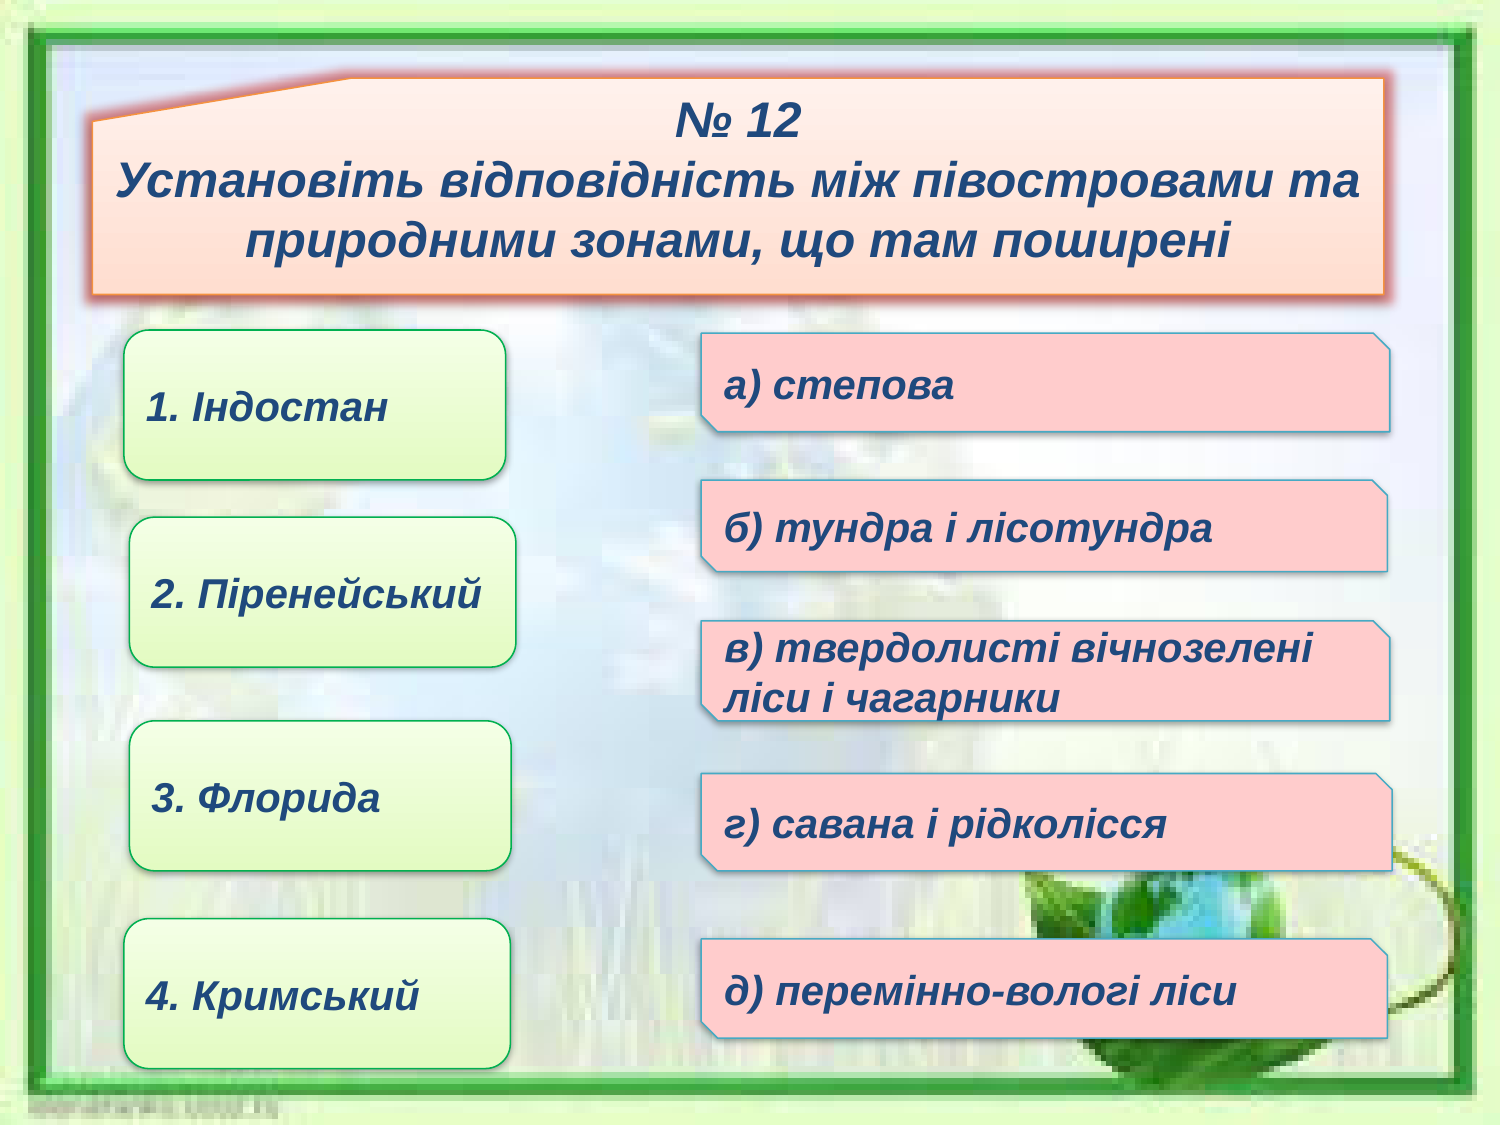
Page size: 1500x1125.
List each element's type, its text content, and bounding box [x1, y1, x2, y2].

text_box а) степова [700, 332, 1391, 433]
text_box 3. Флорида [128, 720, 512, 872]
text_box б) тундра і лісотундра [700, 479, 1389, 573]
text_box № 12 Установіть відповідність між півостровами та природними зонами, що там поширені [91, 77, 1385, 296]
text_box в) твердолисті вічнозелені ліси і чагарники [700, 620, 1391, 722]
text_box 1. Індостан [123, 329, 507, 481]
text_box 2. Піренейський [128, 516, 517, 668]
picture [0, 0, 1500, 1125]
text_box 4. Кримський [123, 917, 512, 1070]
text_box г) савана і рідколісся [700, 772, 1393, 872]
text_box д) перемінно-вологі ліси [700, 938, 1389, 1039]
